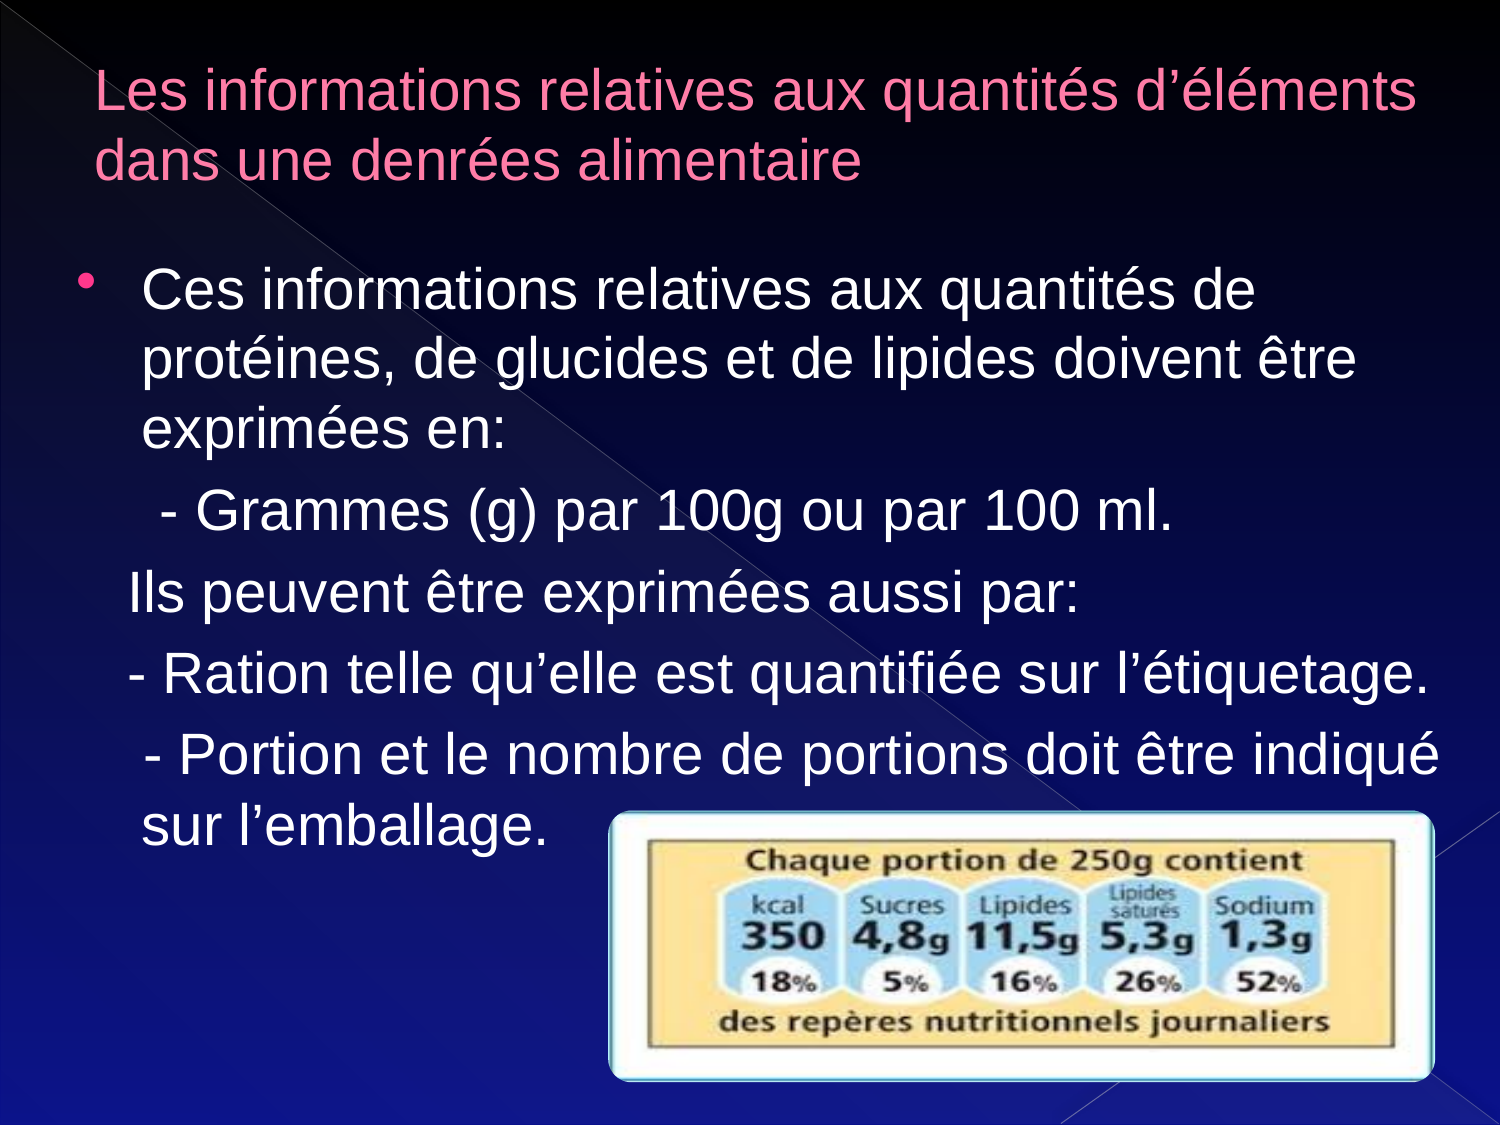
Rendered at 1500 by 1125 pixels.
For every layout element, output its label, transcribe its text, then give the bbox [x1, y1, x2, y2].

picture [607, 810, 1436, 1083]
list Ces informations relatives aux quantités de protéines, de glucides et de lipides doivent être exprimées en: - Grammes (g) par 100g ou par 100 ml. Ils peuvent être exprimées aussi par: - Ration telle qu’elle est quantifiée sur l’étiquetage. - Portion et le nombre de portions doit être indiqué sur l’emballage. [53, 243, 1500, 1059]
title Les informations relatives aux quantités d’éléments dans une denrées alimentaire [0, 7, 1500, 237]
